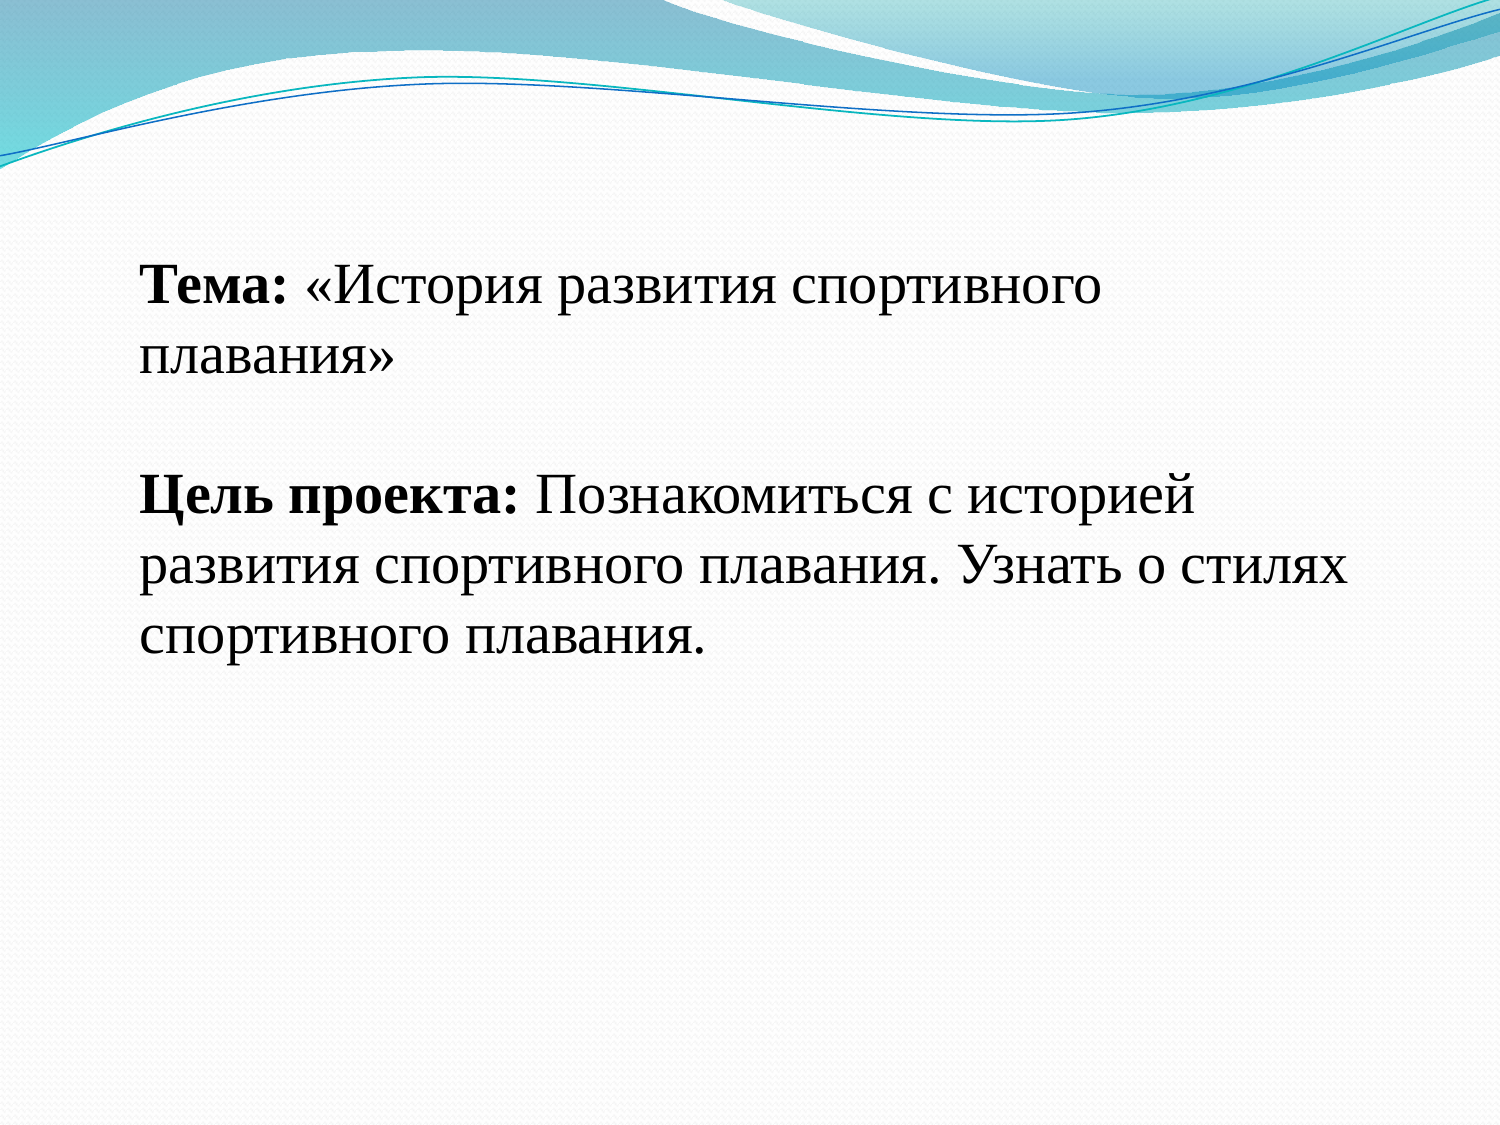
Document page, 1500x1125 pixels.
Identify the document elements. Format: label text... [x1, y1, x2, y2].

text_box Тема: «История развития спортивного плавания» Цель проекта: Познакомиться с историей развития спортивного плавания. Узнать о стилях спортивного плавания. [124, 237, 1388, 673]
